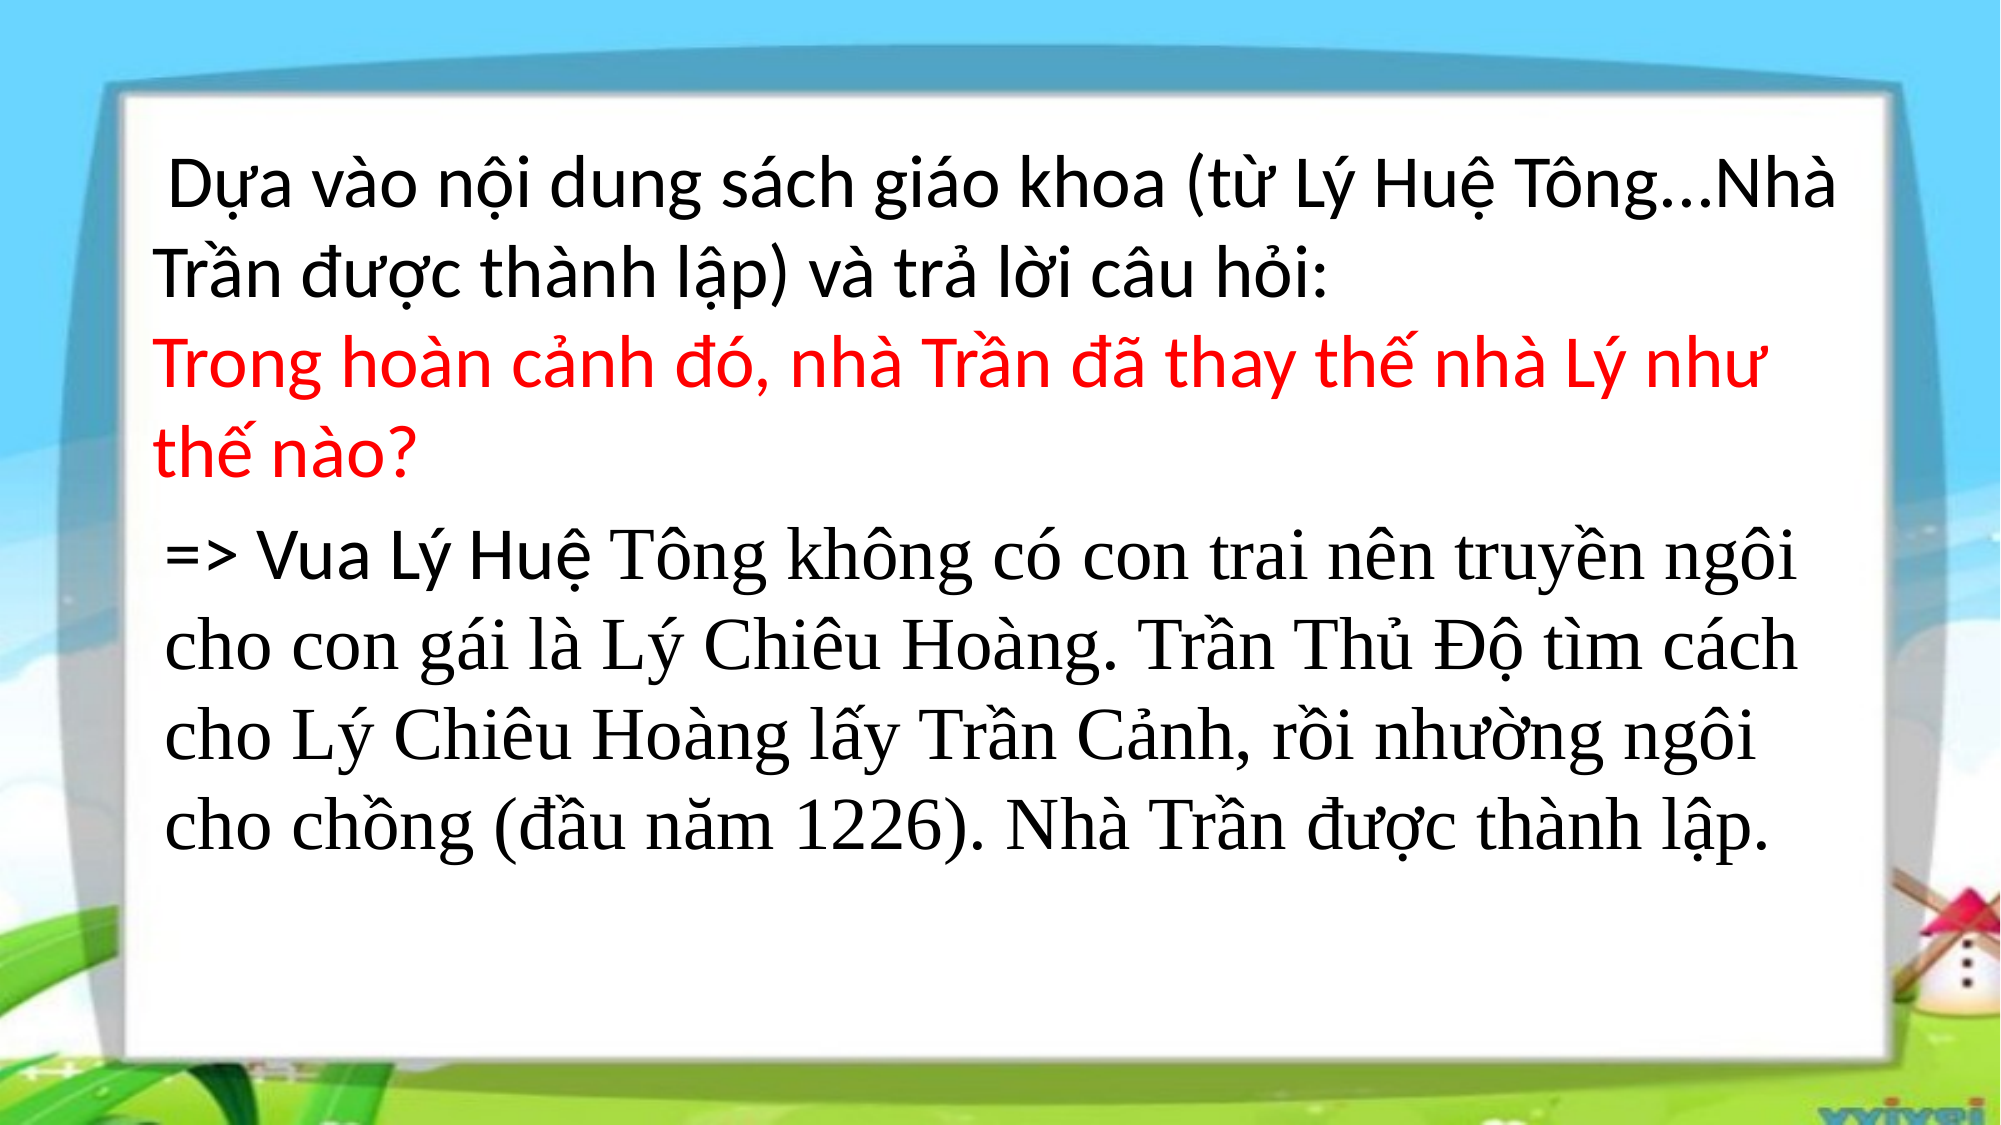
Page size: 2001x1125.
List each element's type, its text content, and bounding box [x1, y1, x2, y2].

picture [0, 0, 2001, 1125]
text_box => Vua Lý Huệ Tông không có con trai nên truyền ngôi cho con gái là Lý Chiêu Hoàng. Trần Thủ Độ tìm cách cho Lý Chiêu Hoàng lấy Trần Cảnh, rồi nhường ngôi cho chồng (đầu năm 1226). Nhà Trần được thành lập. [149, 497, 1863, 873]
text_box Dựa vào nội dung sách giáo khoa (từ Lý Huệ Tông...Nhà Trần được thành lập) và trả lời câu hỏi: Trong hoàn cảnh đó, nhà Trần đã thay thế nhà Lý như thế nào? [137, 124, 1863, 500]
